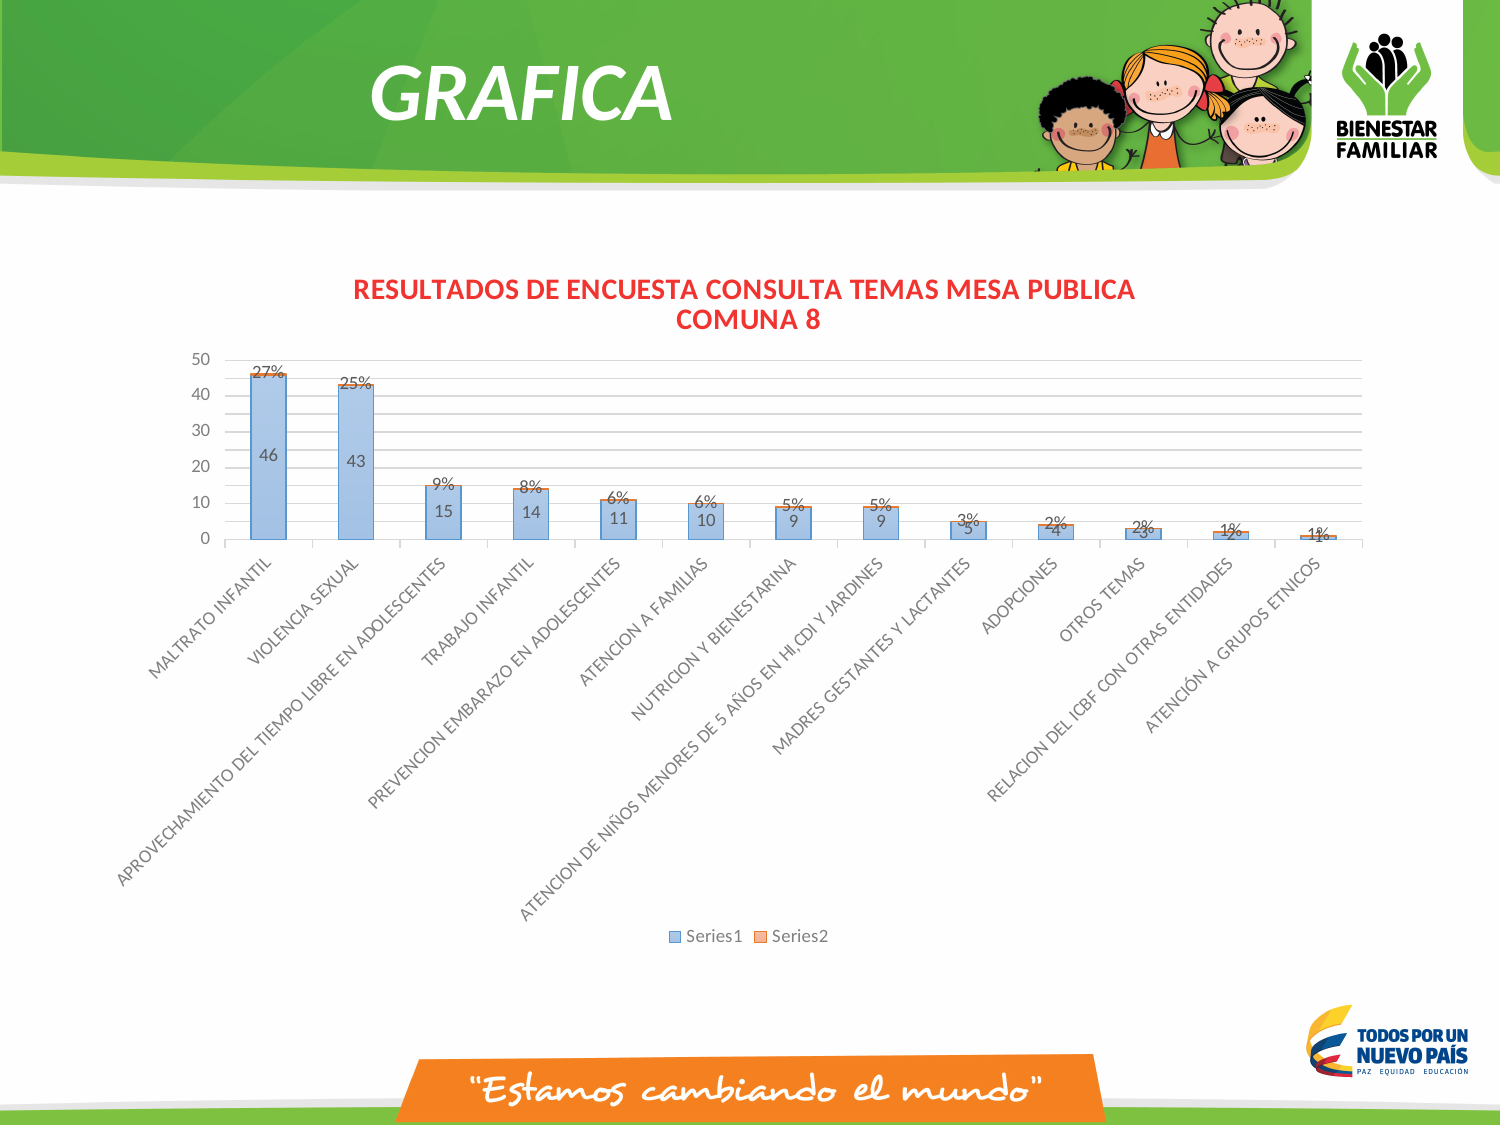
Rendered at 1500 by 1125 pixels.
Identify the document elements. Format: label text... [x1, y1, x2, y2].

text_box GRAFICA [354, 29, 690, 145]
picture [0, 0, 1500, 1125]
chart [99, 247, 1399, 953]
